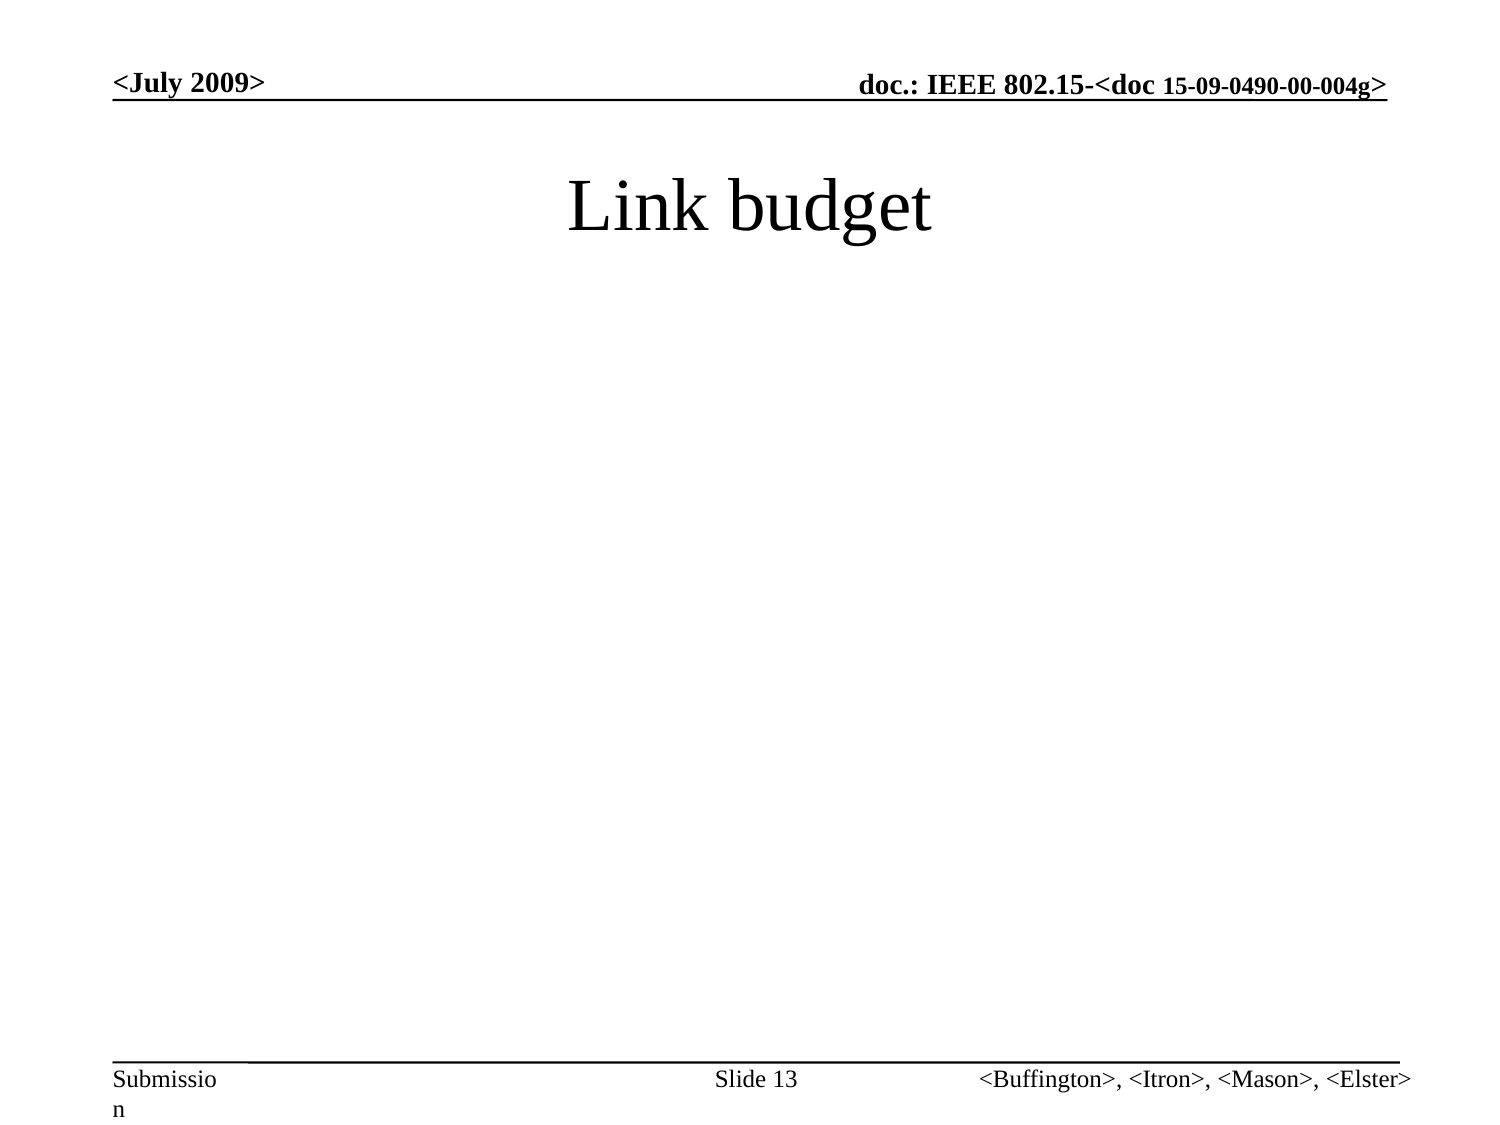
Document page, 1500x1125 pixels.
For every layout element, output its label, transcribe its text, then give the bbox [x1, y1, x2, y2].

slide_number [112, 62, 376, 99]
slide_number Slide 13 [712, 1061, 800, 1093]
footer <Buffington>, <Itron>, <Mason>, <Elster> [849, 1061, 1413, 1093]
title Link budget [112, 112, 1388, 288]
